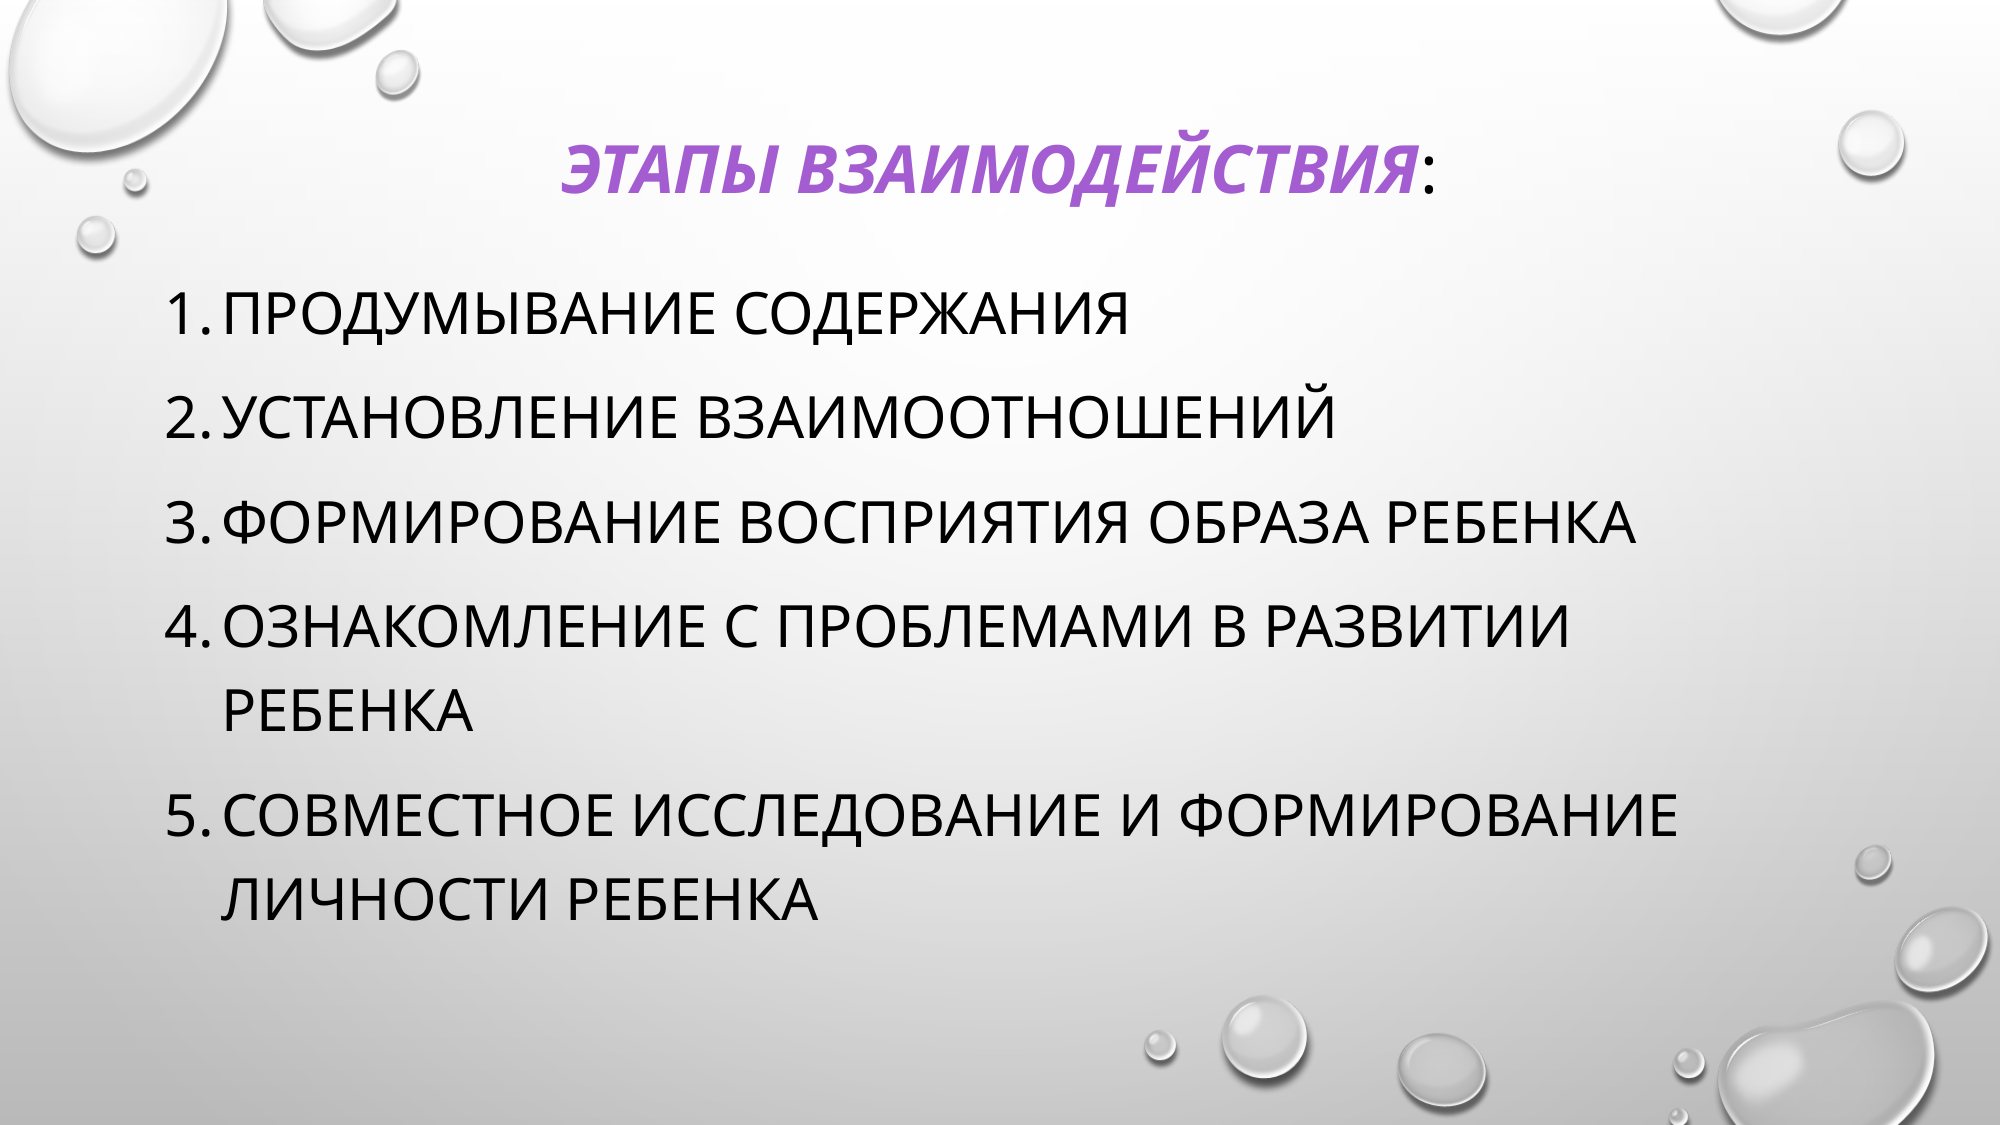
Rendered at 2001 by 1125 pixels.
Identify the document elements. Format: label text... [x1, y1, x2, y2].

picture [0, 0, 2000, 1125]
title Этапы взаимодействия: [149, 99, 1851, 243]
list Продумывание содержания Установление взаимоотношений Формирование восприятия образа ребенка Ознакомление с проблемами в развитии ребенка Совместное исследование и формирование личности ребенка [149, 243, 1851, 950]
